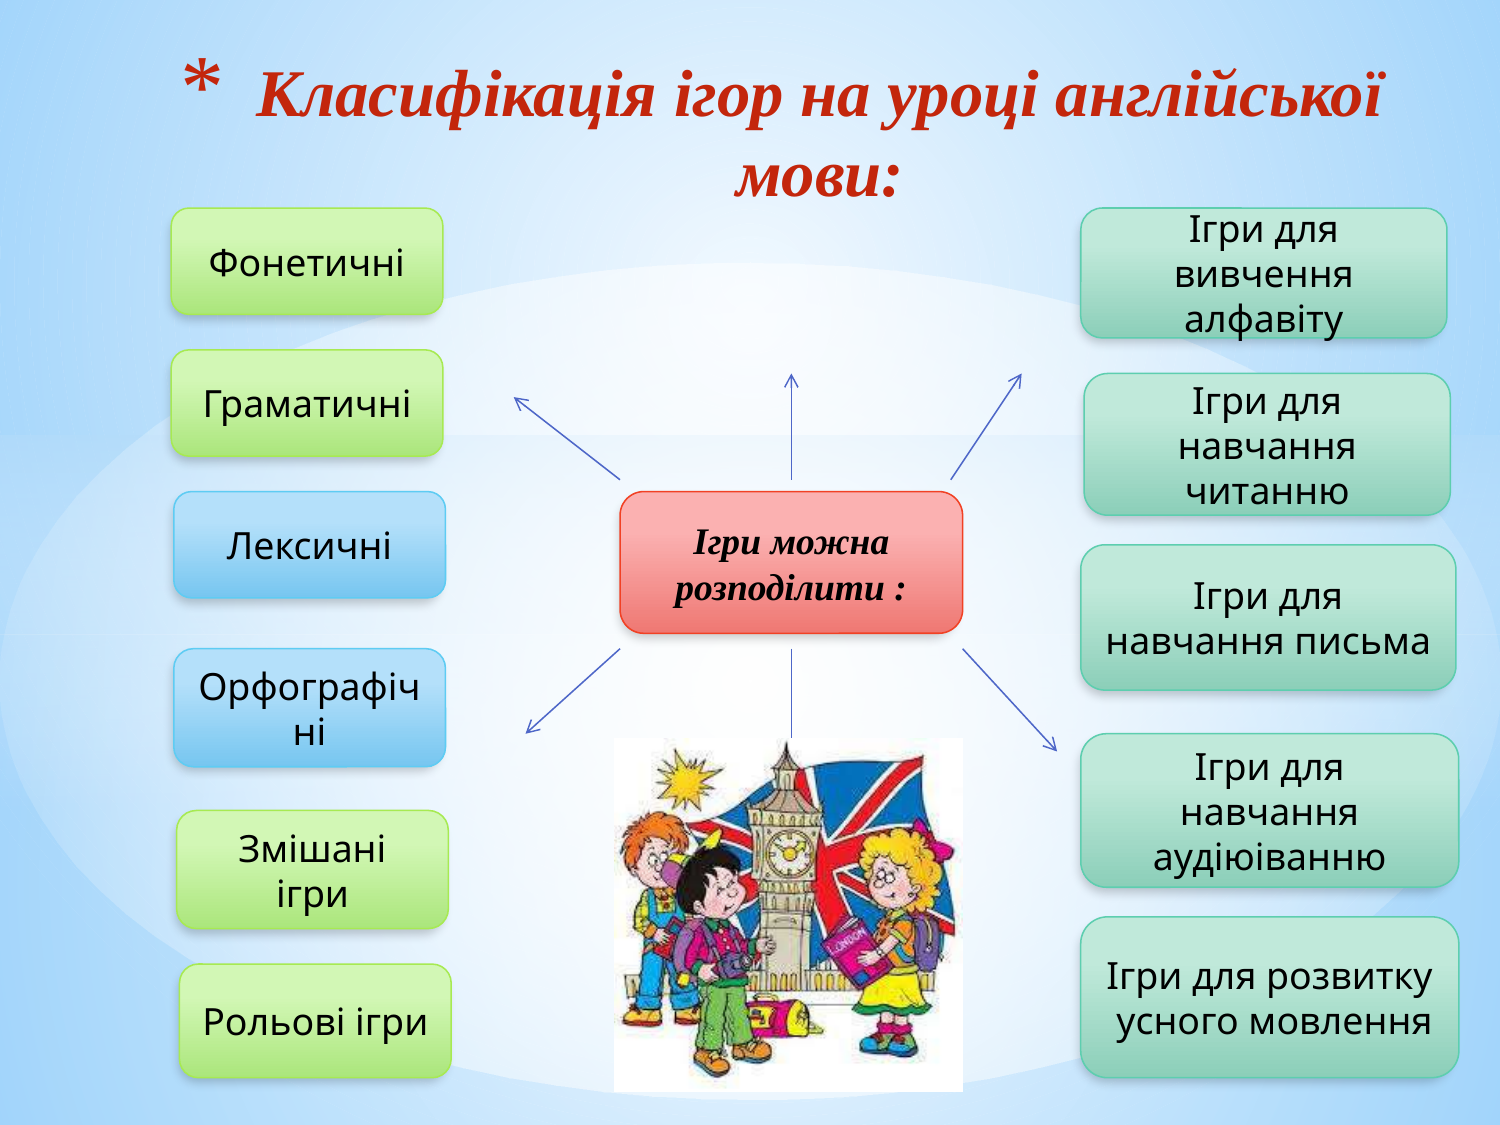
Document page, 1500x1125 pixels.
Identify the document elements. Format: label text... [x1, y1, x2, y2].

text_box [950, 373, 1022, 480]
text_box Граматичні [170, 349, 444, 457]
text_box Лексичні [173, 490, 447, 599]
picture [613, 737, 963, 1092]
title Класифікація ігор на уроці англійської мови: [53, 42, 1483, 1083]
text_box Ігри можна розподілити : [619, 490, 964, 635]
text_box Змішані ігри [175, 809, 450, 930]
text_box Орфографічні [173, 647, 447, 768]
text_box Фонетичні [170, 207, 444, 316]
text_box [525, 648, 621, 734]
text_box Ігри для розвитку усного мовлення [1079, 916, 1460, 1079]
text_box Ігри для навчання аудіюіванню [1080, 732, 1460, 889]
text_box Ігри для навчання читанню [1083, 372, 1452, 516]
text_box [513, 396, 621, 480]
text_box Ігри для вивчення алфавіту [1079, 207, 1448, 339]
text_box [962, 648, 1058, 752]
text_box Ігри для навчання письма [1080, 544, 1457, 691]
text_box Рольові ігри [178, 963, 452, 1079]
